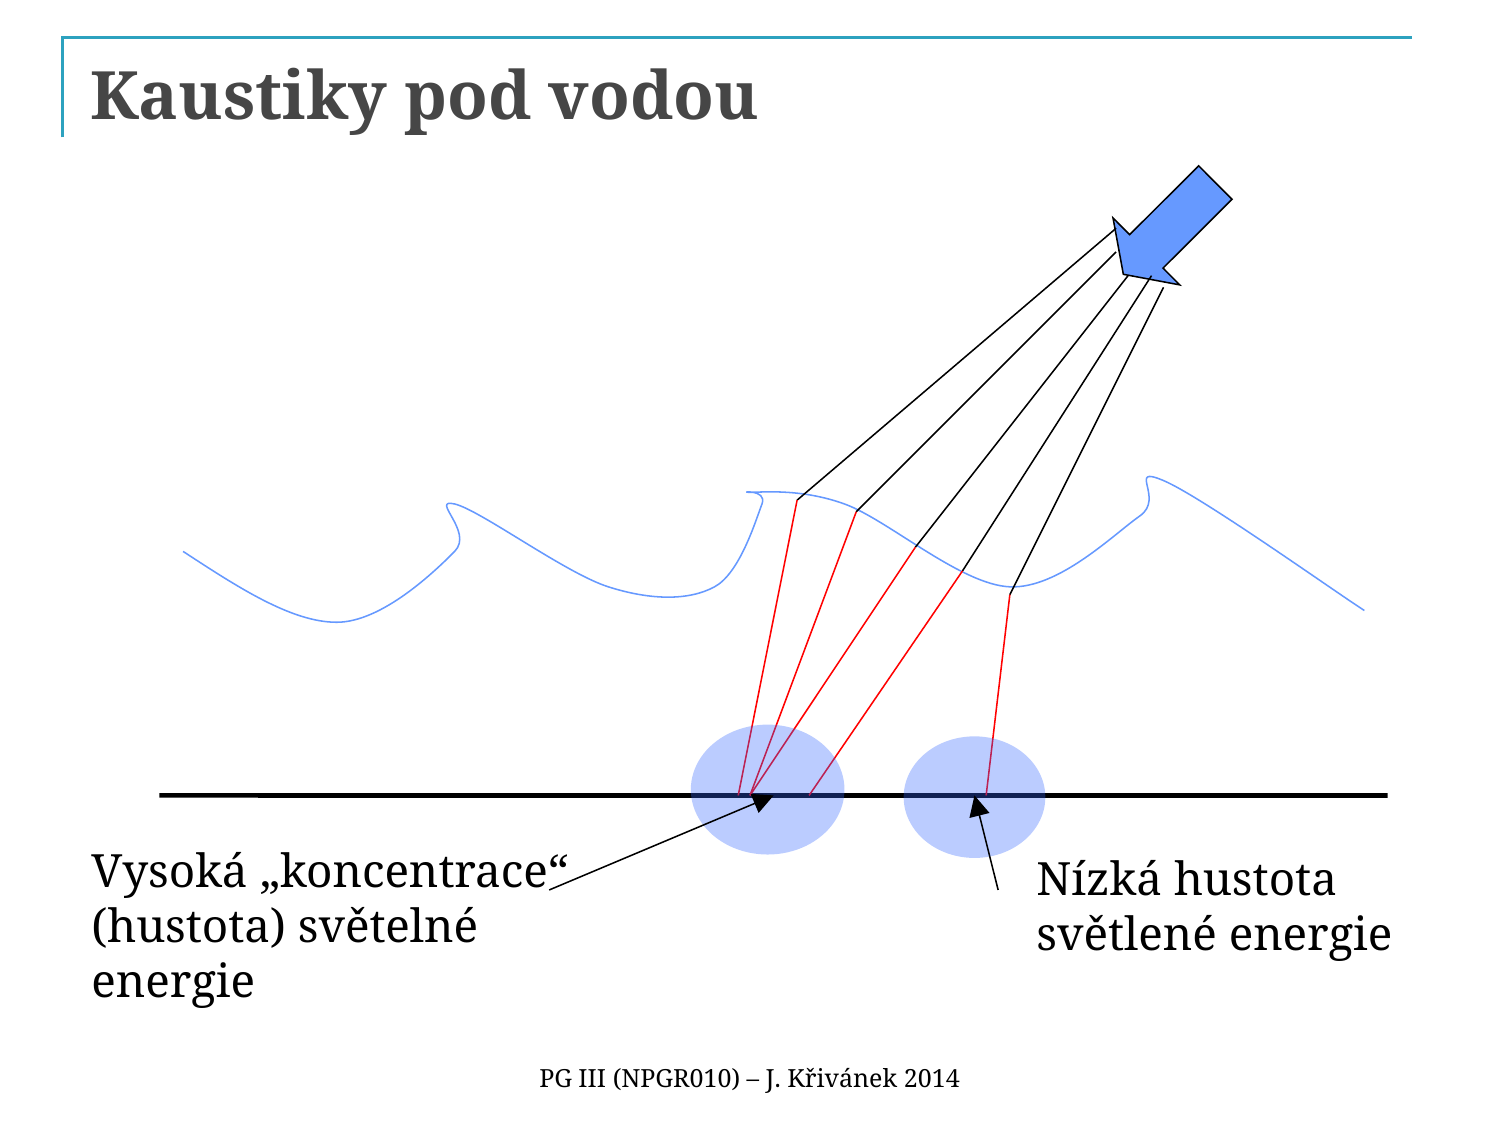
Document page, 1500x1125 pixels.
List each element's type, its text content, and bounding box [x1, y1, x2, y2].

footer PG III (NPGR010) – J. Křivánek 2014 [512, 1024, 988, 1101]
text_box Vysoká „koncentrace“ (hustota) světelné energie [76, 834, 644, 1015]
text_box [903, 736, 1046, 858]
text_box Nízká hustota světlené energie [1021, 842, 1500, 968]
text_box [183, 476, 1365, 623]
title Kaustiky pod vodou [74, 45, 1426, 233]
text_box [1113, 165, 1233, 285]
text_box [690, 724, 845, 855]
text_box [969, 795, 999, 890]
text_box [644, 793, 774, 851]
